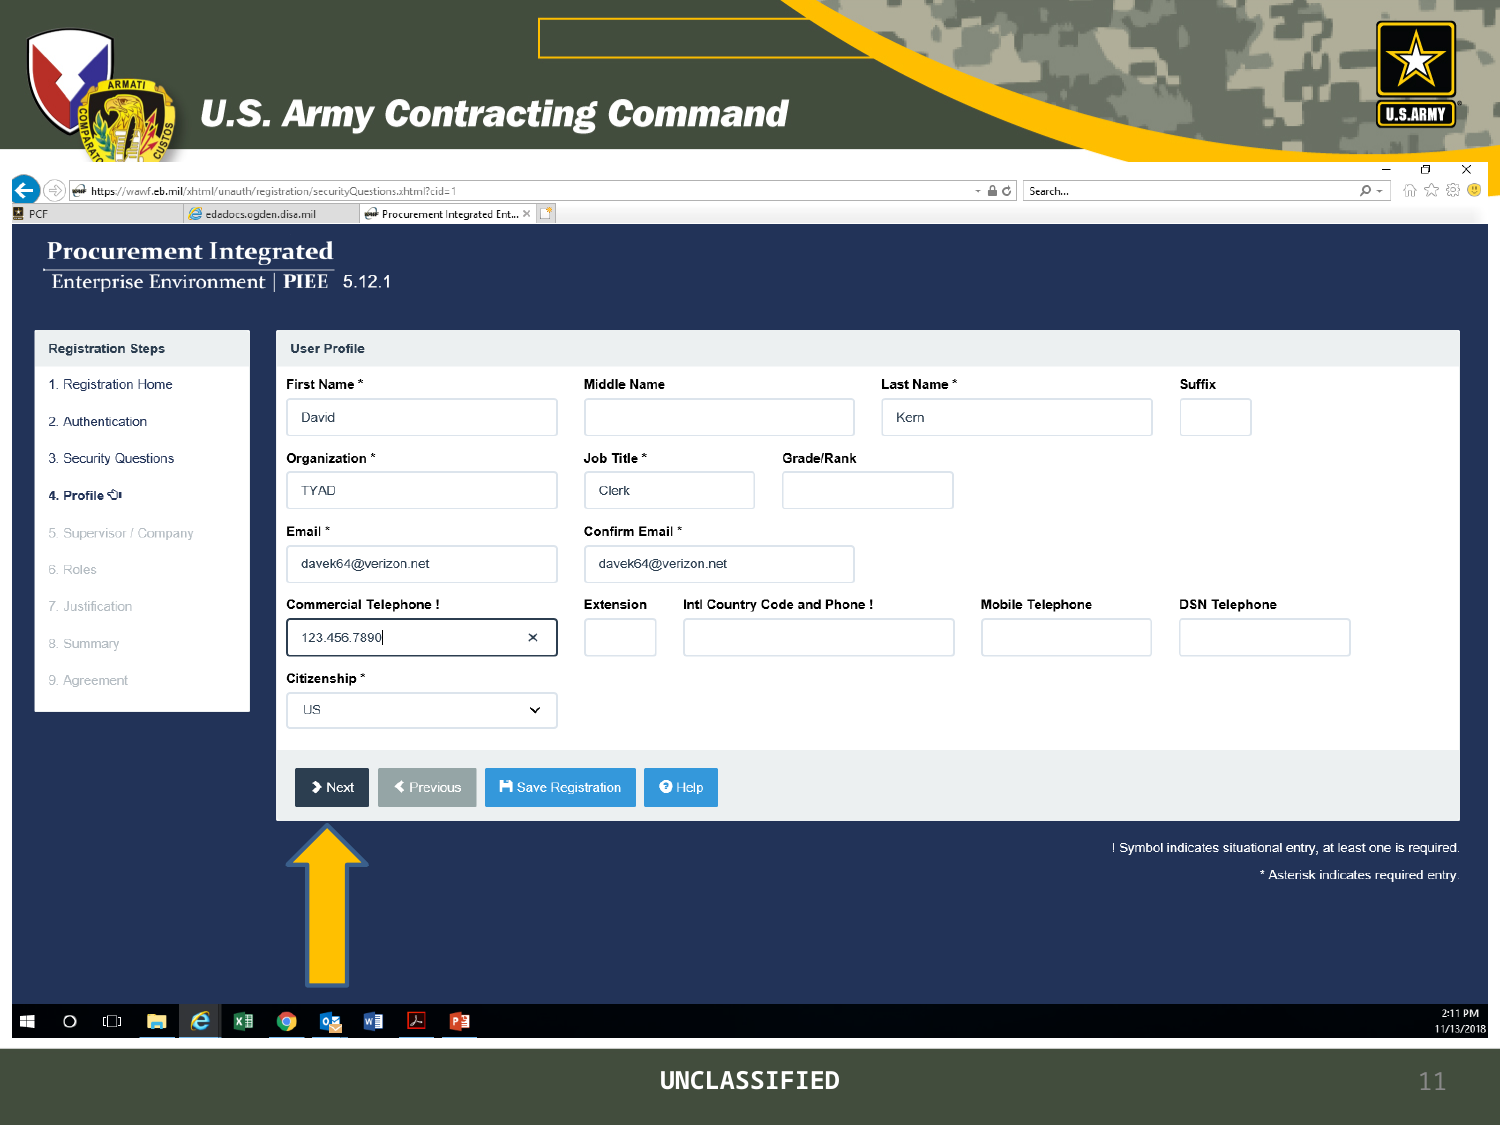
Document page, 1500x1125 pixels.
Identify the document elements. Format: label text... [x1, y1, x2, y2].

footer UNCLASSIFIED [37, 1050, 1463, 1110]
picture [0, 0, 1500, 1125]
slide_number 11 [1112, 1052, 1463, 1113]
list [12, 162, 1488, 1038]
